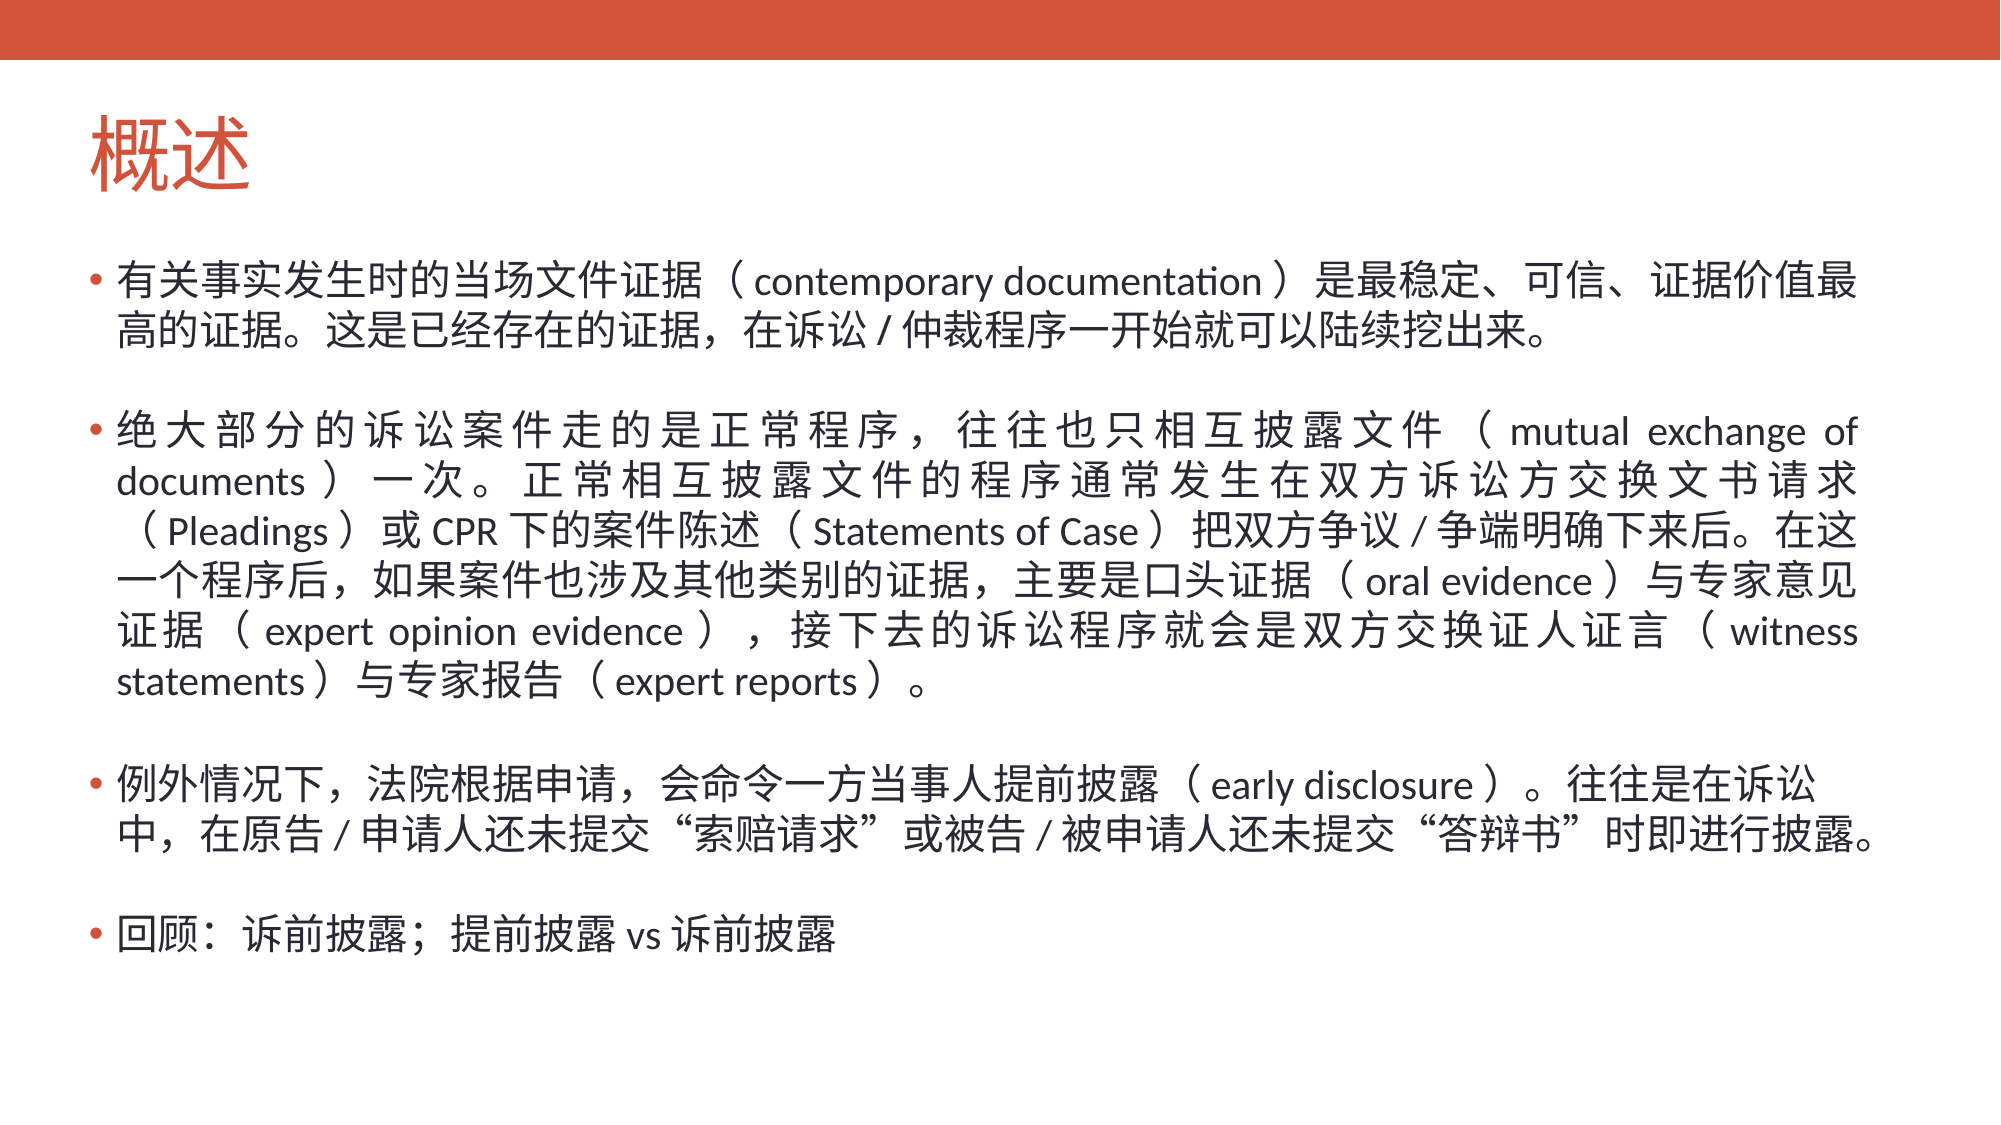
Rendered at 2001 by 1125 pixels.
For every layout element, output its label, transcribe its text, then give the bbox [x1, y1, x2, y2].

title 概述 [73, 58, 1255, 246]
list 有关事实发生时的当场文件证据（contemporary documentation）是最稳定、可信、证据价值最高的证据。这是已经存在的证据，在诉讼/仲裁程序一开始就可以陆续挖出来。 绝大部分的诉讼案件走的是正常程序，往往也只相互披露文件（mutual exchange of documents）一次。正常相互披露文件的程序通常发生在双方诉讼方交换文书请求（Pleadings）或CPR下的案件陈述（Statements of Case）把双方争议/争端明确下来后。在这一个程序后，如果案件也涉及其他类别的证据，主要是口头证据（oral evidence）与专家意见证据（expert opinion evidence），接下去的诉讼程序就会是双方交换证人证言（witness statements）与专家报告（expert reports）。 例外情况下，法院根据申请，会命令一方当事人提前披露（early disclosure）。往往是在诉讼中，在原告/申请人还未提交“索赔请求”或被告/被申请人还未提交“答辩书”时即进行披露。 回顾：诉前披露；提前披露vs诉前披露 [73, 246, 1874, 1017]
